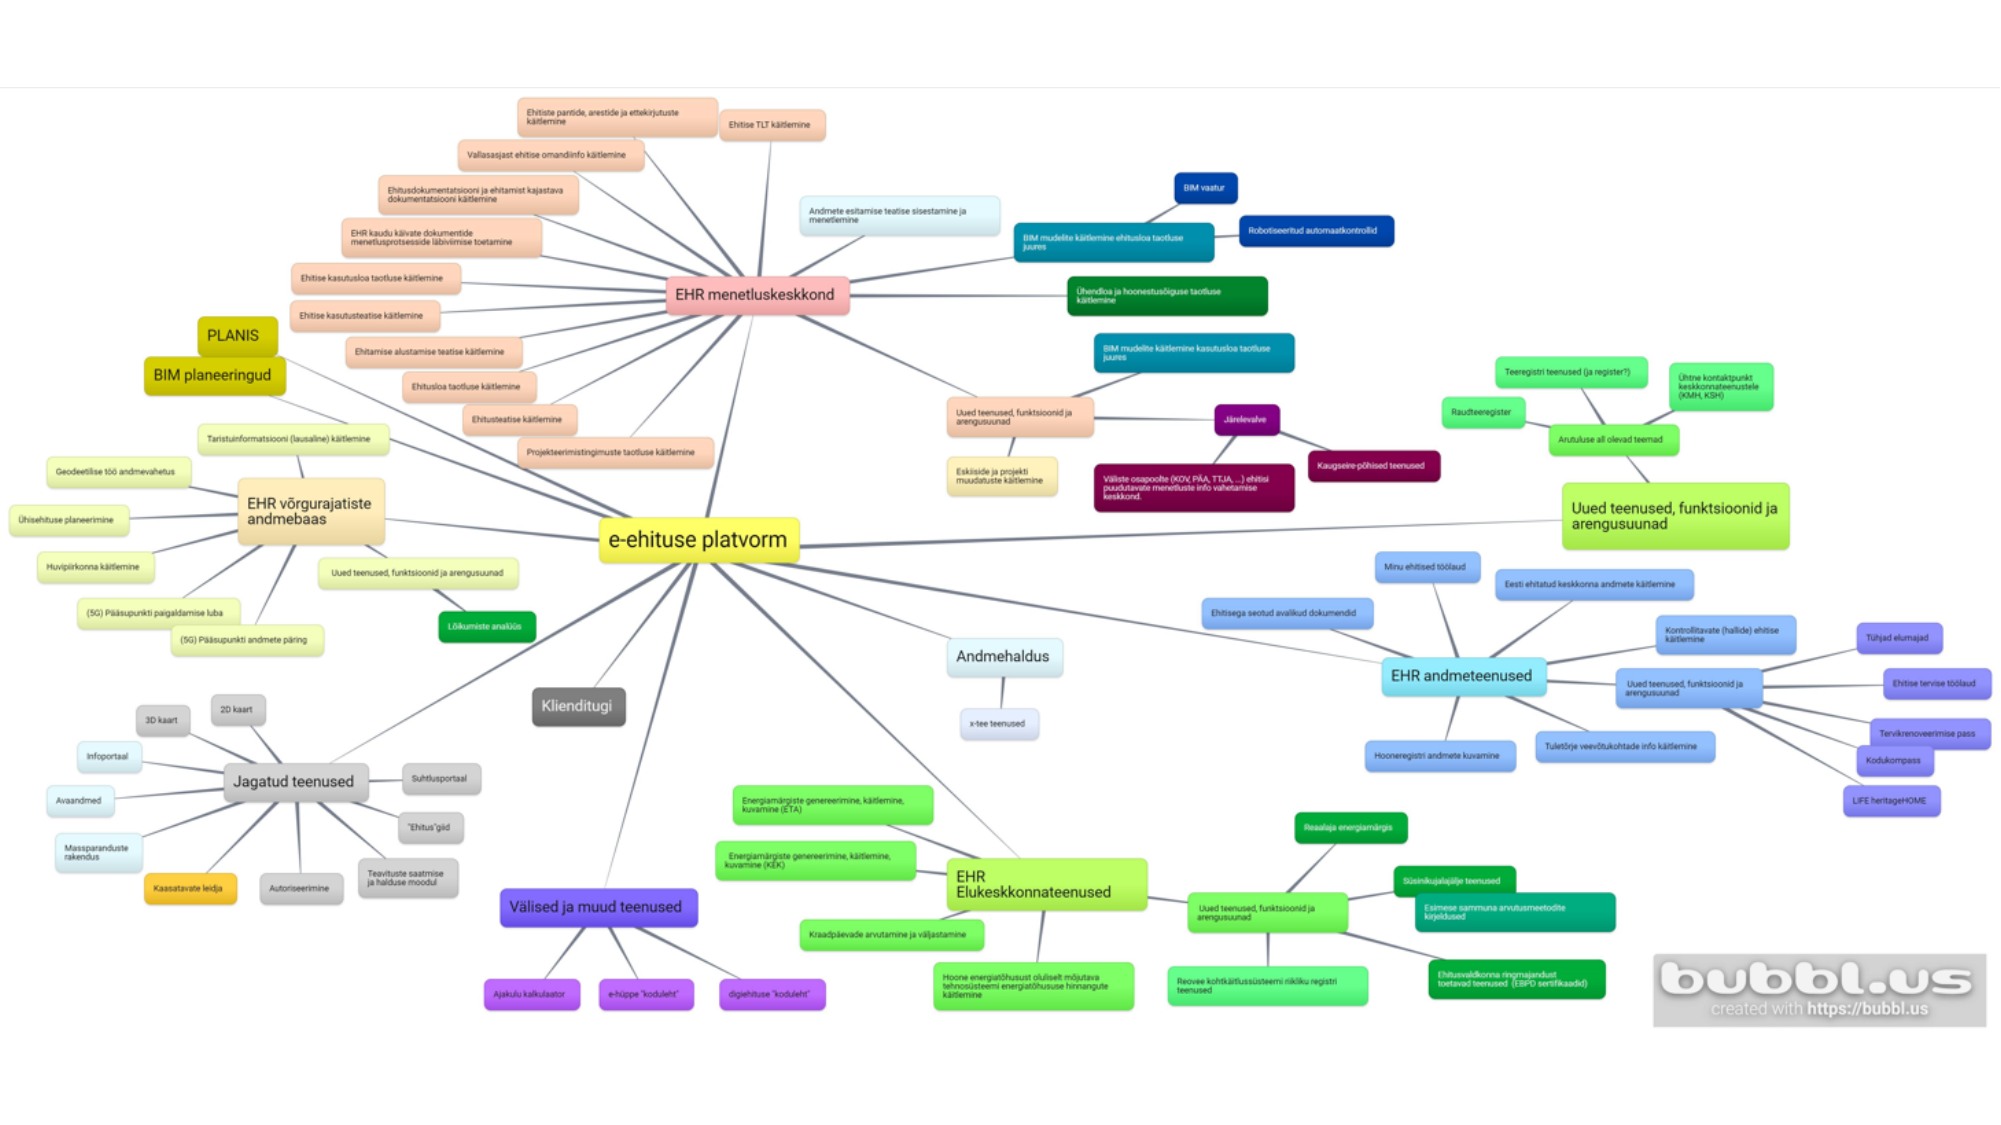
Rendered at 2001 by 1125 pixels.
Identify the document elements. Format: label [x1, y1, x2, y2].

picture [0, 87, 2000, 1038]
